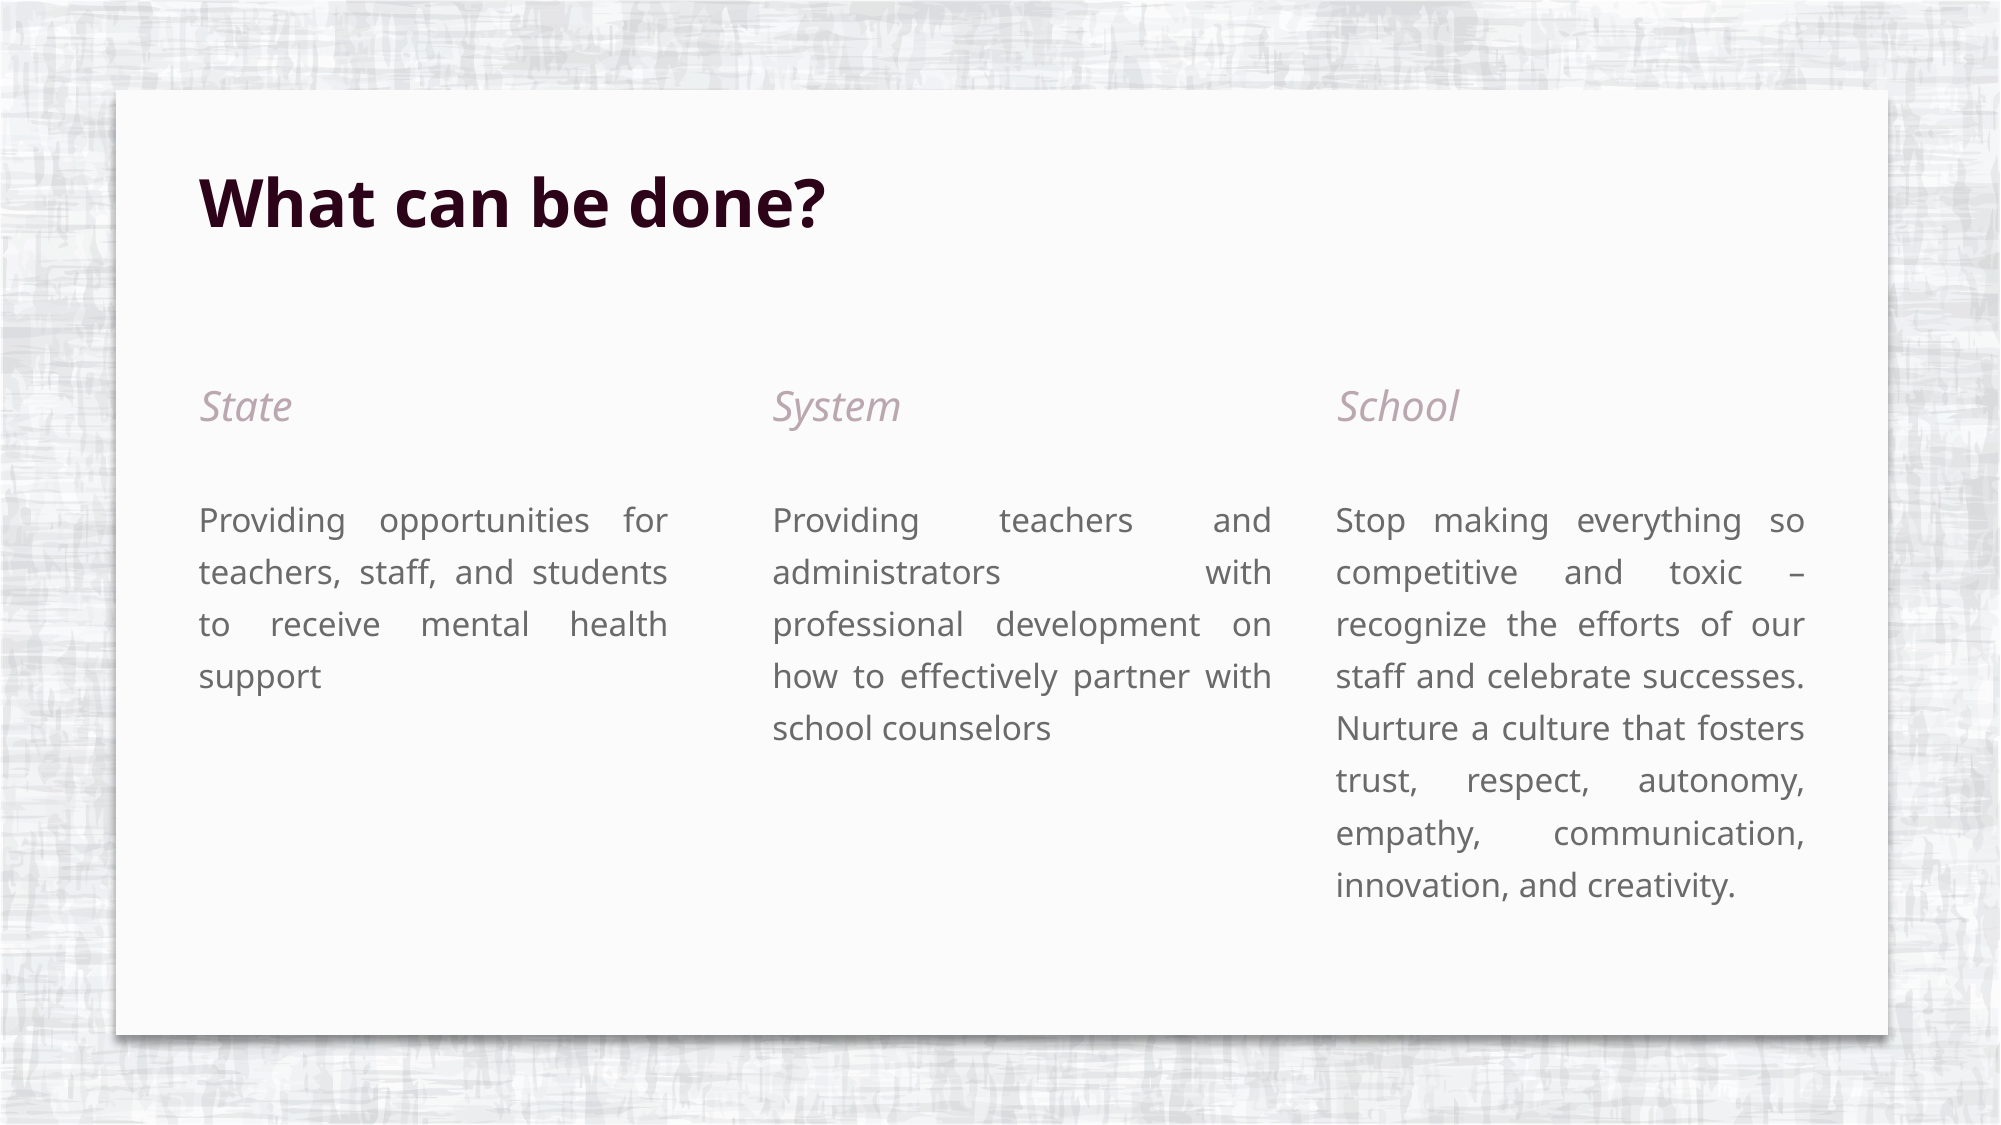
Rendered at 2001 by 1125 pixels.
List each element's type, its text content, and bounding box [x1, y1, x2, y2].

text_box Providing opportunities for teachers, staff, and students to receive mental health support [183, 479, 684, 703]
picture [0, 0, 2001, 1125]
text_box [115, 89, 1889, 1036]
text_box What can be done? [184, 153, 1514, 249]
text_box School [1322, 371, 1475, 437]
text_box State [185, 371, 308, 437]
text_box Stop making everything so competitive and toxic – recognize the efforts of our staff and celebrate successes. Nurture a culture that fosters trust, respect, autonomy, empathy, communication, innovation, and creativity. [1320, 479, 1821, 911]
text_box Providing teachers and administrators with professional development on how to effectively partner with school counselors [757, 479, 1288, 755]
text_box System [757, 371, 917, 437]
